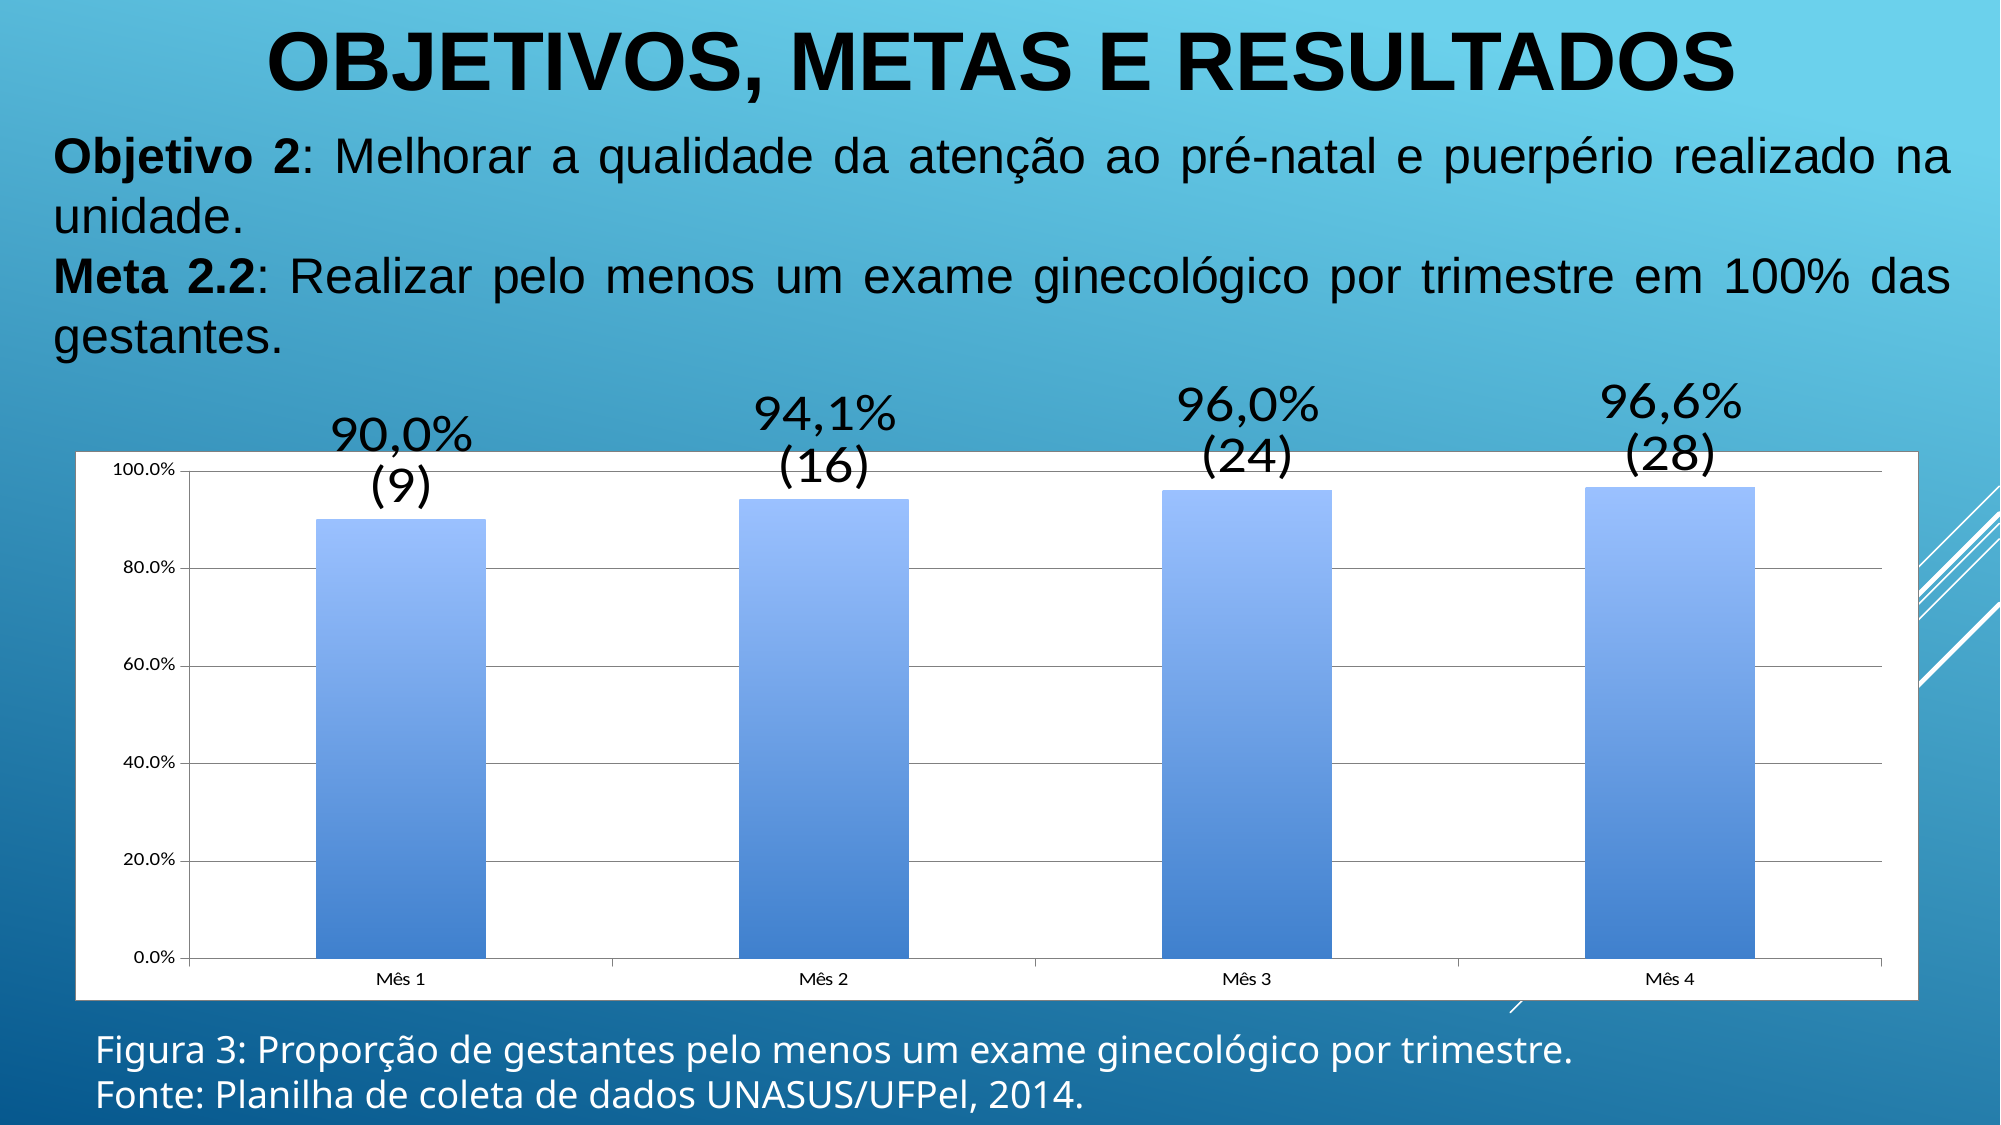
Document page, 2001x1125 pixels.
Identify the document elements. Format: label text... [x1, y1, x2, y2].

text_box Objetivo 2: Melhorar a qualidade da atenção ao pré-natal e puerpério realizado na unidade. Meta 2.2: Realizar pelo menos um exame ginecológico por trimestre em 100% das gestantes. [39, 115, 1967, 371]
text_box OBJETIVOS, METAS E RESULTADOS [209, 0, 1795, 115]
chart [74, 379, 1920, 1002]
text_box Figura 3: Proporção de gestantes pelo menos um exame ginecológico por trimestre. Fonte: Planilha de coleta de dados UNASUS/UFPel, 2014. [80, 1018, 1798, 1124]
